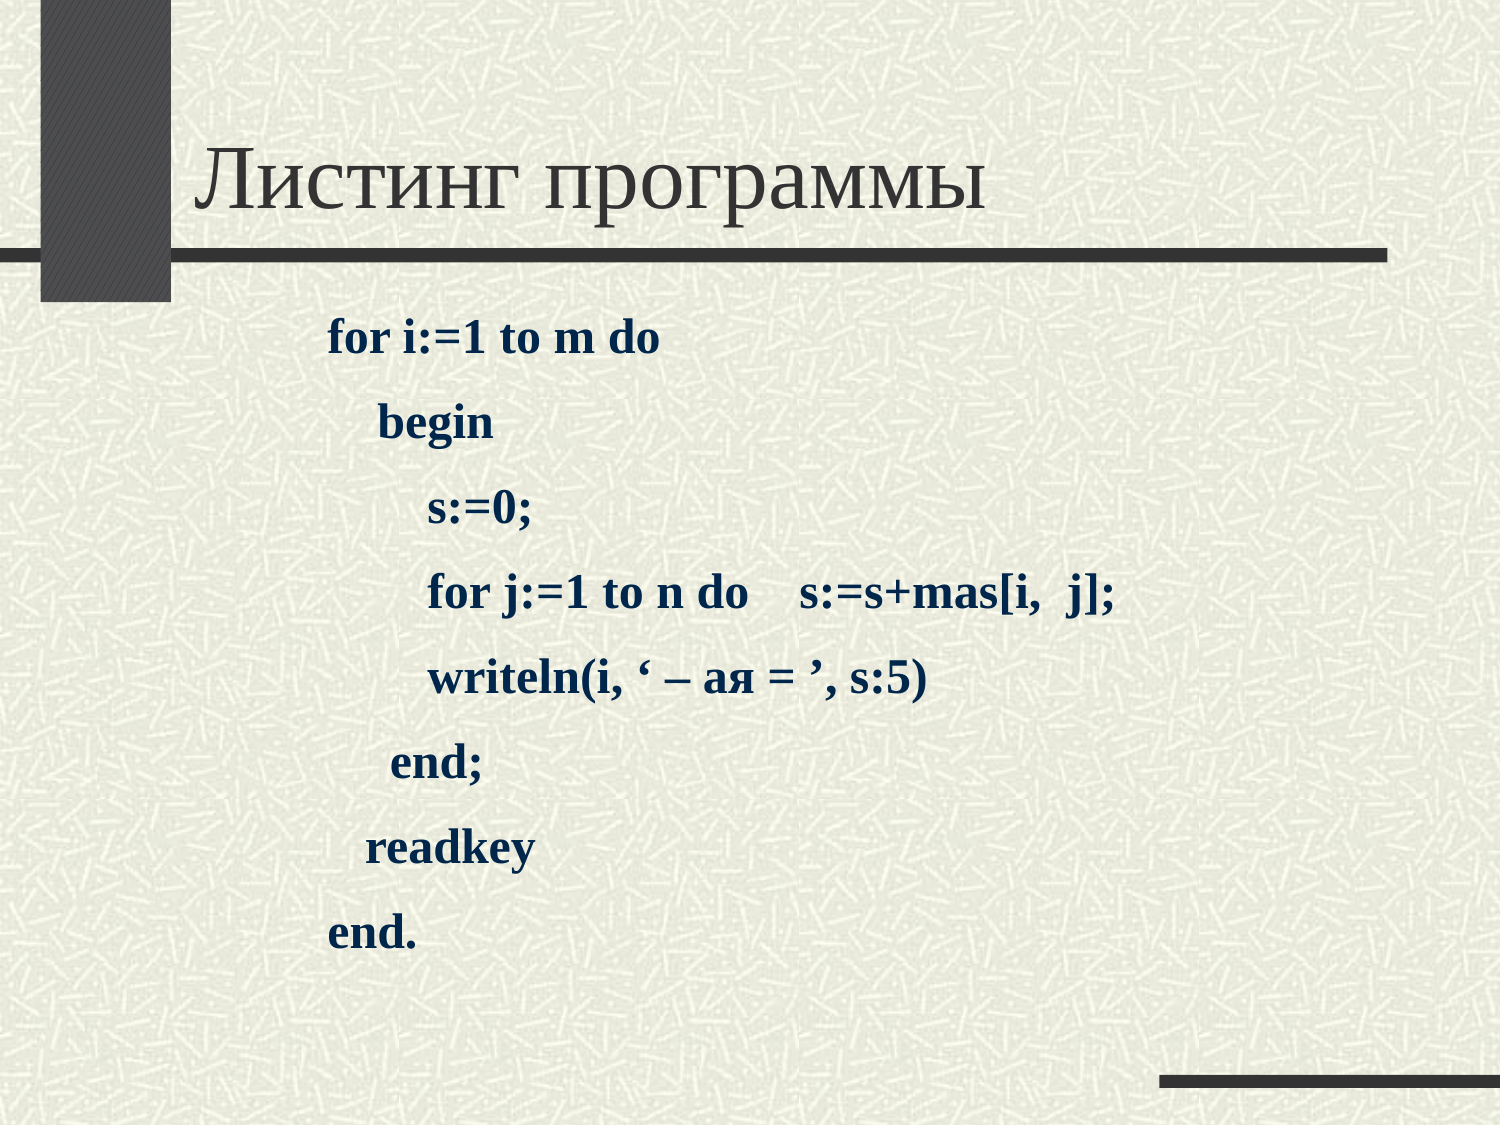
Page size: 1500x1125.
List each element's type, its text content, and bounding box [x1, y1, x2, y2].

title Листинг программы [179, 46, 1455, 235]
picture [0, 0, 40, 248]
text_box for i:=1 to m do begin s:=0; for j:=1 to n do s:=s+mas[i, j]; writeln(i, ‘ – ая = ’, s:5) end; readkey end. [312, 296, 1338, 966]
picture [0, 0, 1500, 1125]
